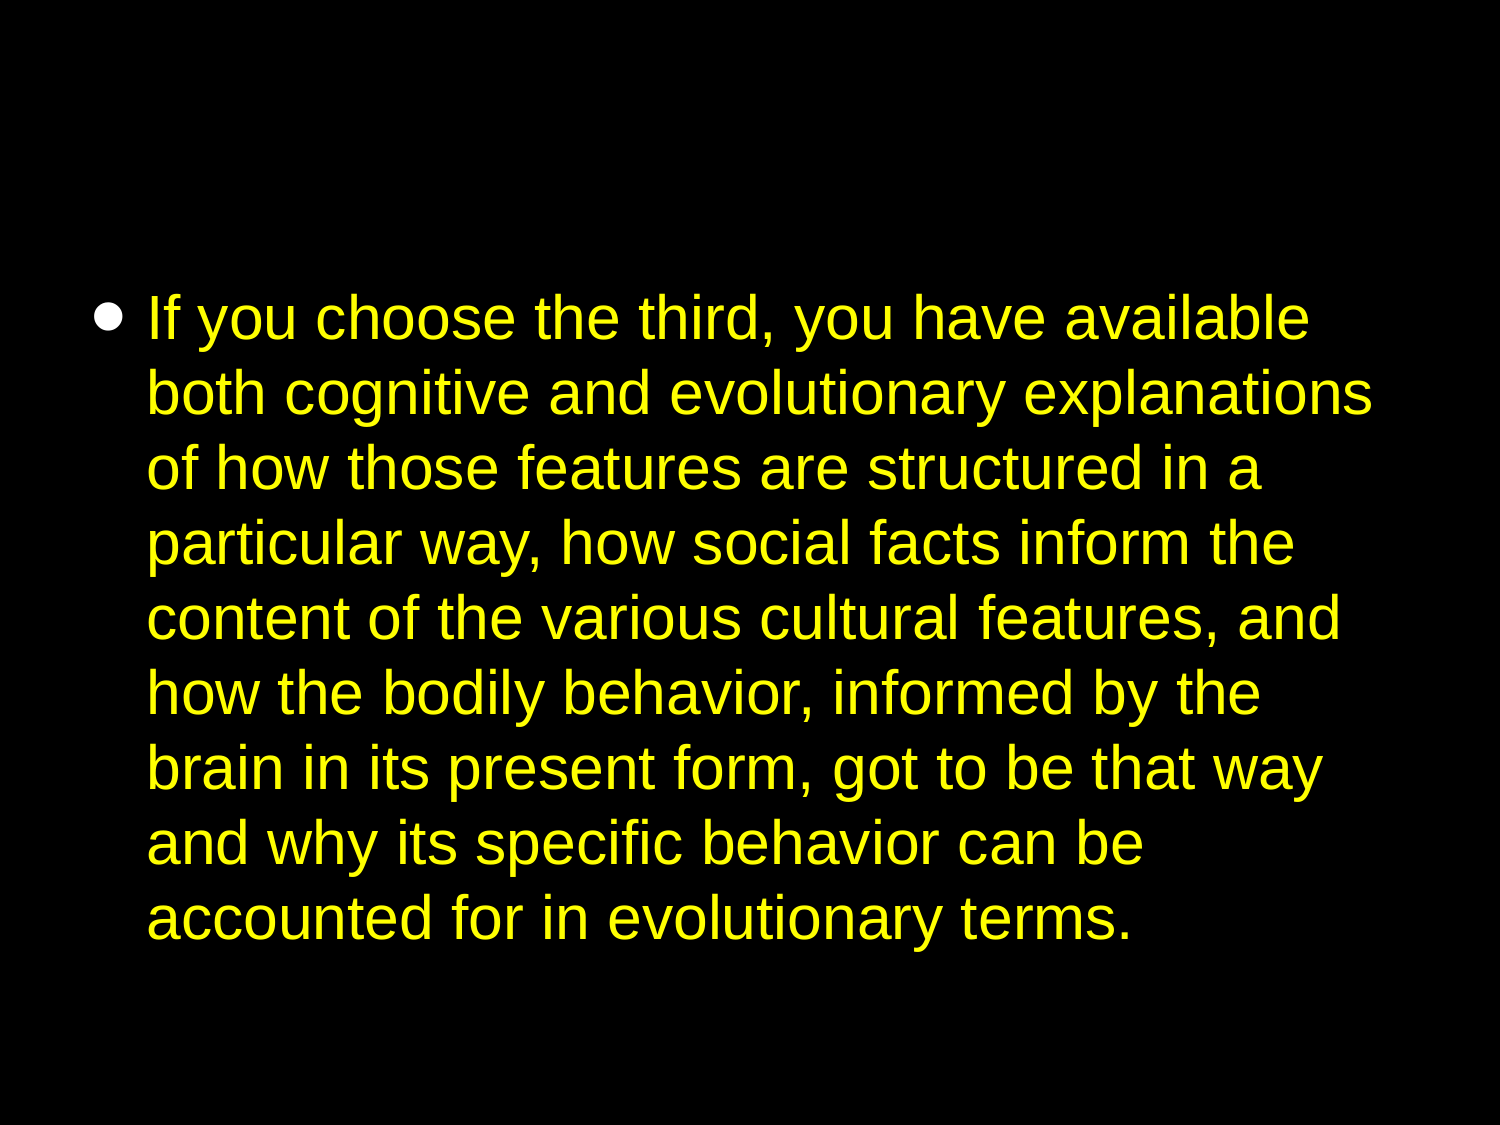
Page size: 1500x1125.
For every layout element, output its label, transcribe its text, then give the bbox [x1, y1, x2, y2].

list If you choose the third, you have available both cognitive and evolutionary explanations of how those features are structured in a particular way, how social facts inform the content of the various cultural features, and how the bodily behavior, informed by the brain in its present form, got to be that way and why its specific behavior can be accounted for in evolutionary terms. [75, 262, 1425, 1078]
